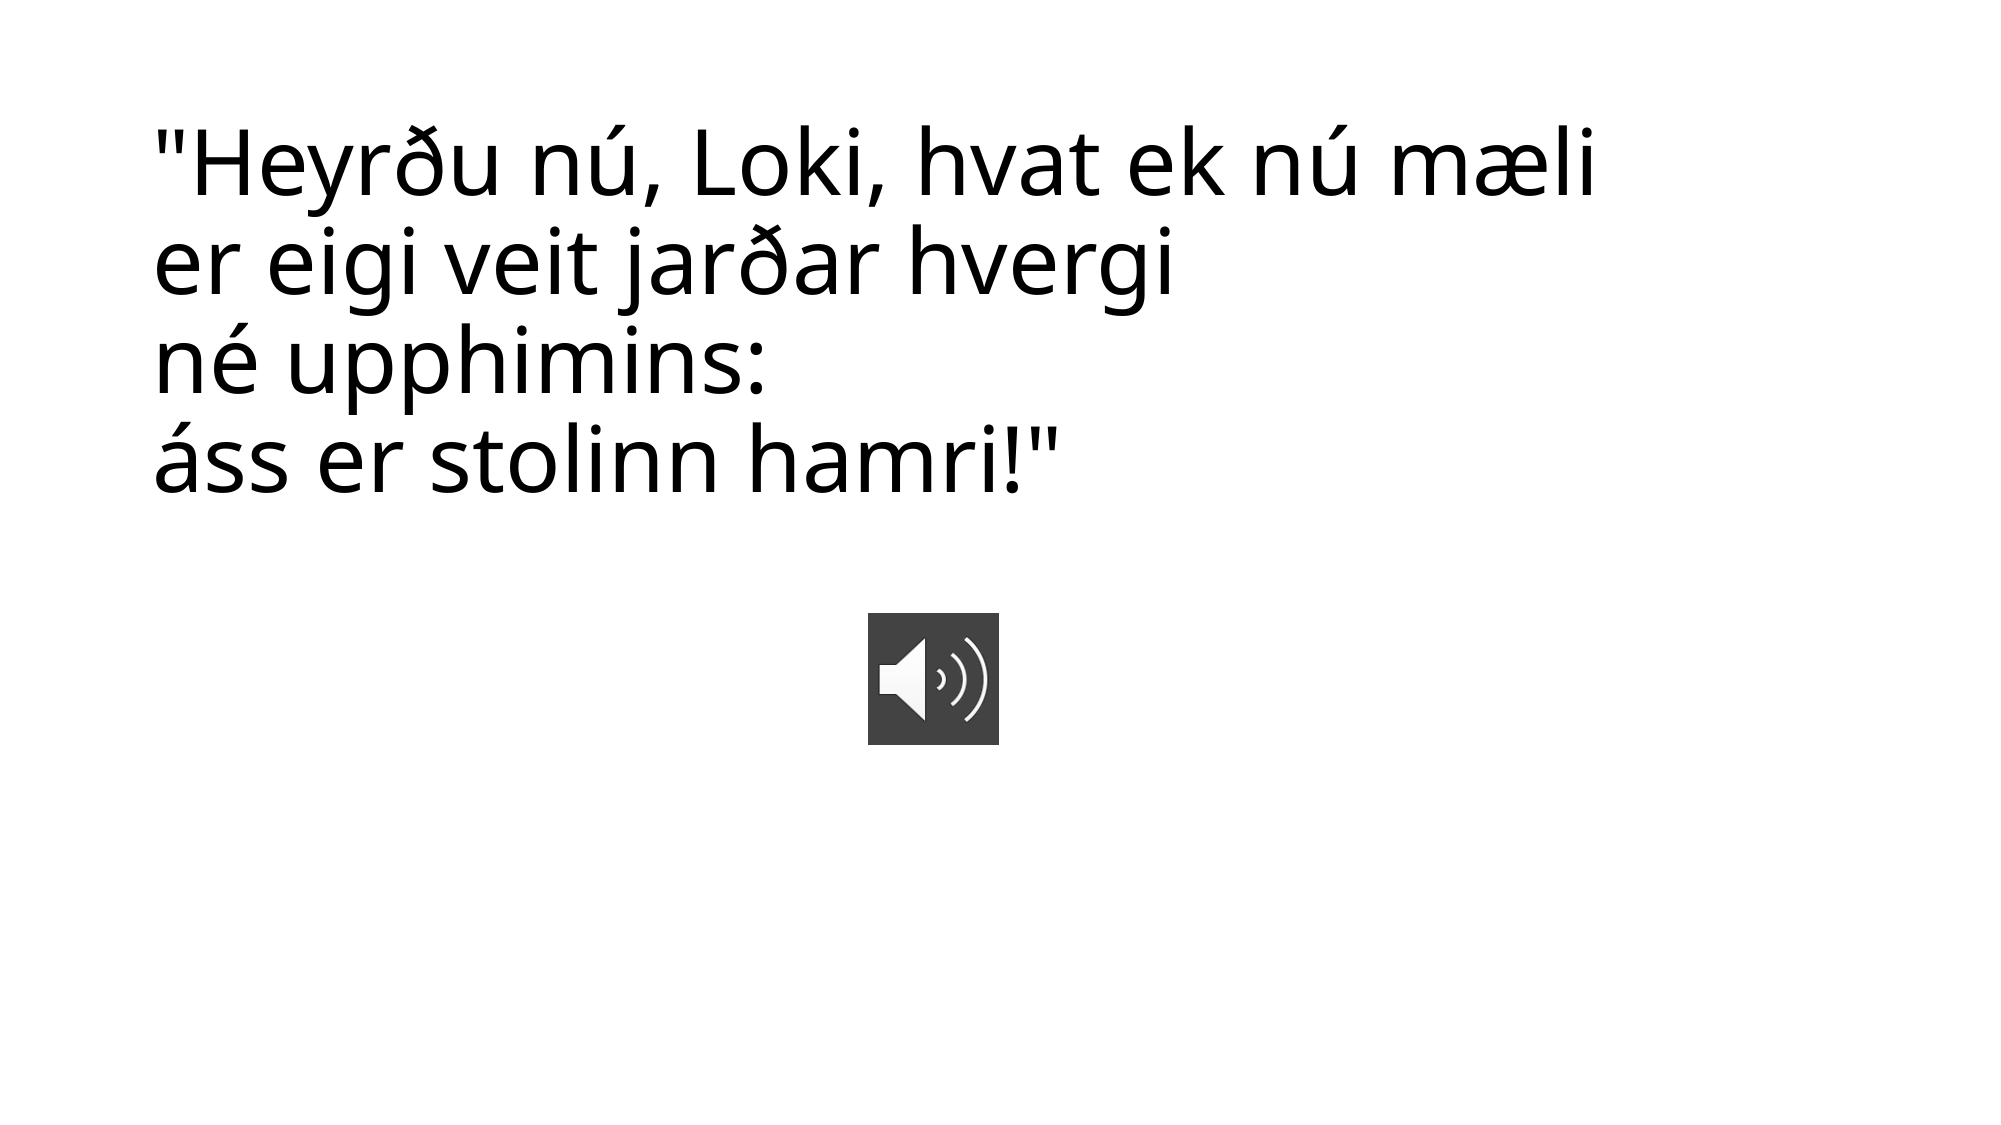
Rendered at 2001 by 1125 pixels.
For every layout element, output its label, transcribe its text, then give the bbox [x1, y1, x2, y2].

picture [866, 612, 1000, 746]
title "Heyrðu nú, Loki, hvat ek nú mæli er eigi veit jarðar hvergi né upphimins: áss er stolinn hamri!" [137, 59, 1863, 680]
